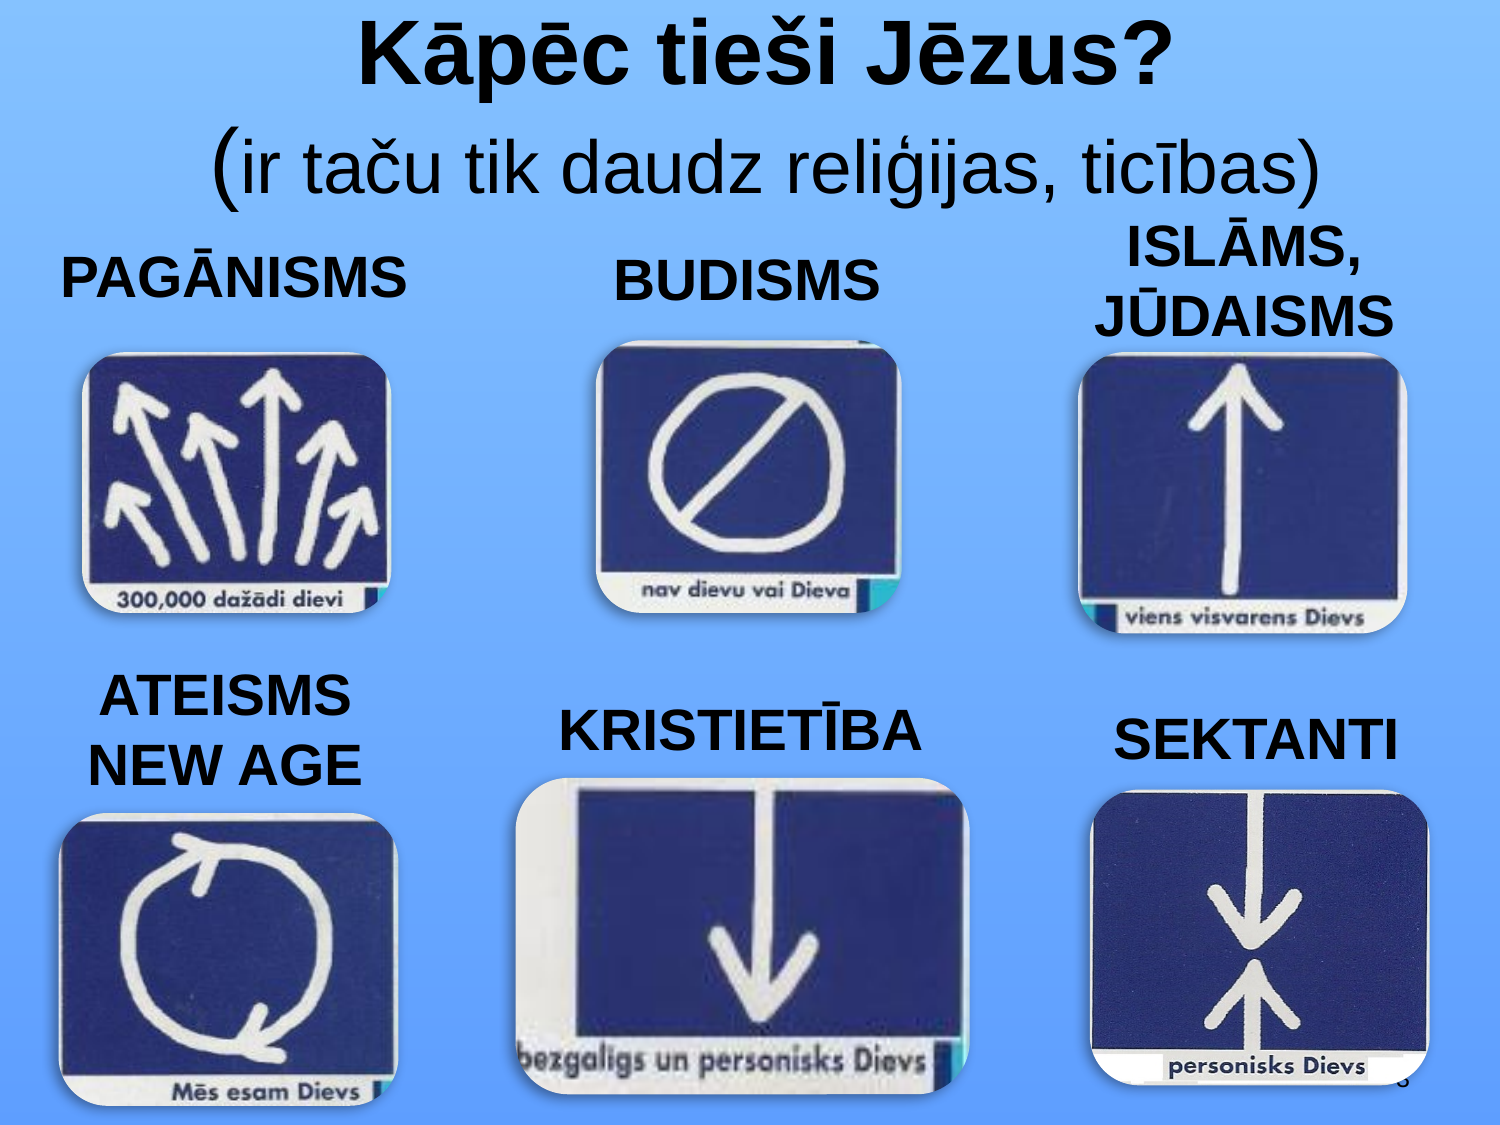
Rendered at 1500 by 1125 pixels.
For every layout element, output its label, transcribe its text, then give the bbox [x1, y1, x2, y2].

text_box Islāms, jŪDAISMS [1054, 223, 1436, 333]
text_box Budisms [525, 234, 970, 345]
text_box PAGĀNISMs [41, 231, 428, 342]
text_box 3 [1074, 1024, 1425, 1100]
picture [1089, 789, 1430, 1086]
text_box Ateisms New age [35, 672, 416, 782]
text_box Kristietība [527, 672, 955, 776]
picture [595, 340, 902, 614]
text_box Kāpēc tieši Jēzus? (ir taču tik daudz reliģijas, ticības) [134, 102, 1400, 220]
text_box SEKTANTI [1042, 681, 1471, 791]
picture [58, 812, 399, 1107]
picture [515, 777, 970, 1095]
picture [1077, 351, 1408, 634]
picture [81, 351, 392, 614]
